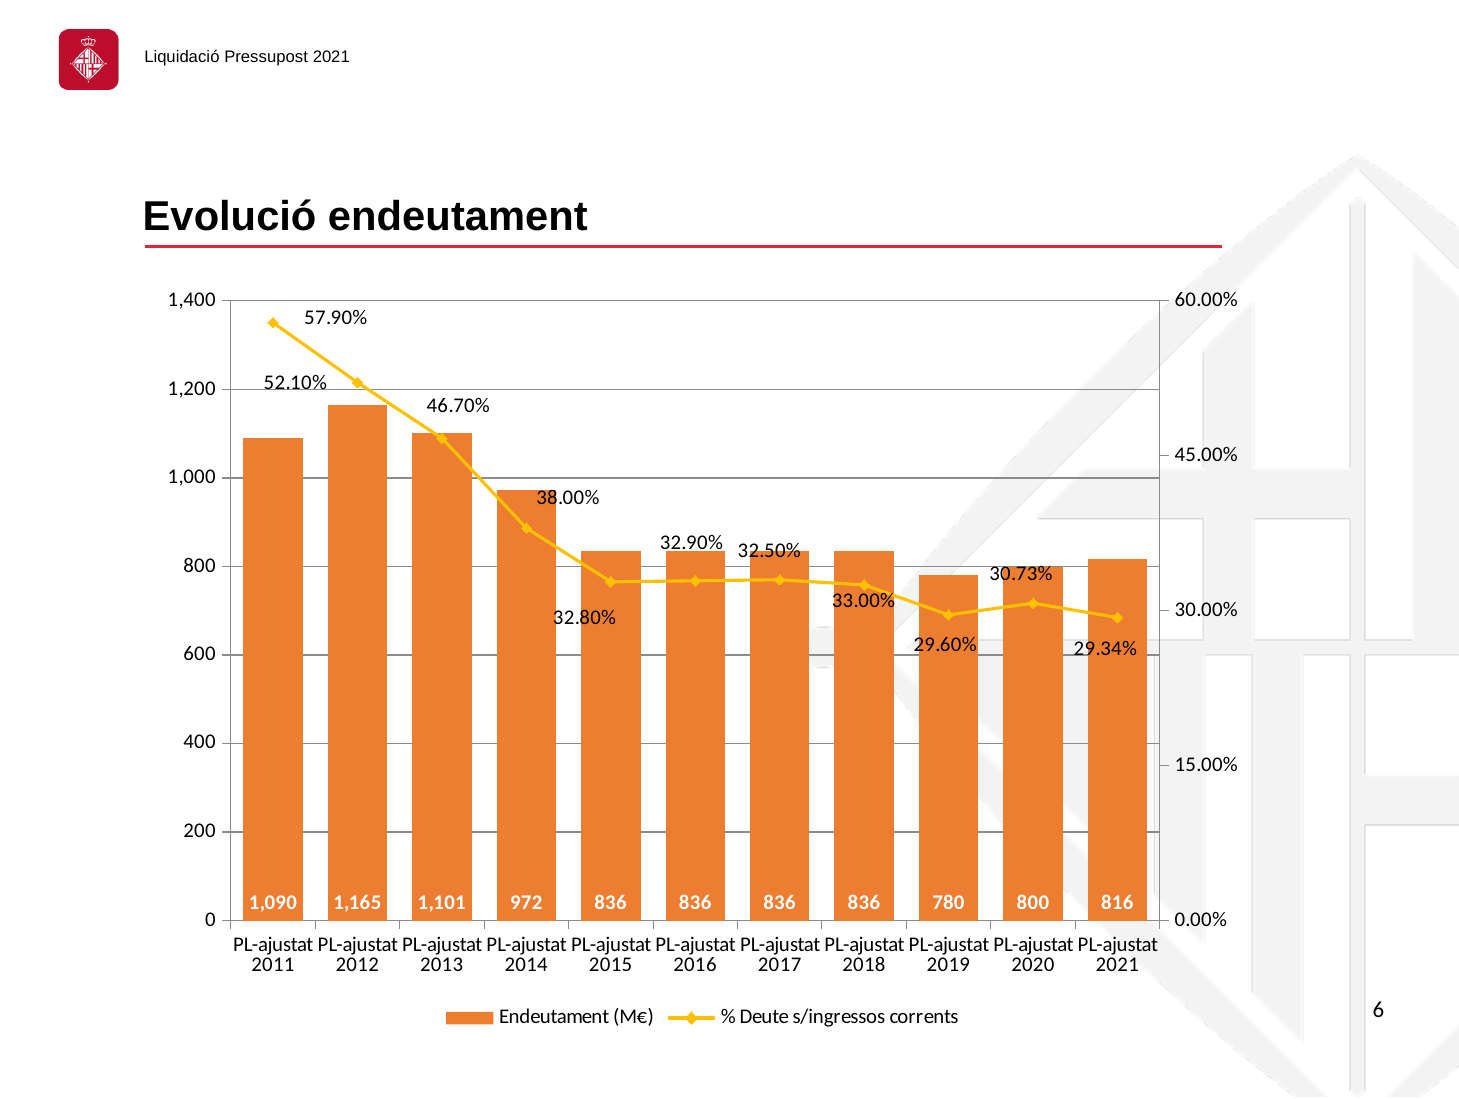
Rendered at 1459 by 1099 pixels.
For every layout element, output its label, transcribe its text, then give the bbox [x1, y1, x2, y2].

picture [58, 29, 120, 93]
chart [145, 275, 1260, 1035]
text_box Liquidació Pressupost 2021 [129, 10, 789, 111]
title Evolució endeutament [127, 124, 1222, 247]
picture [804, 139, 1459, 1097]
